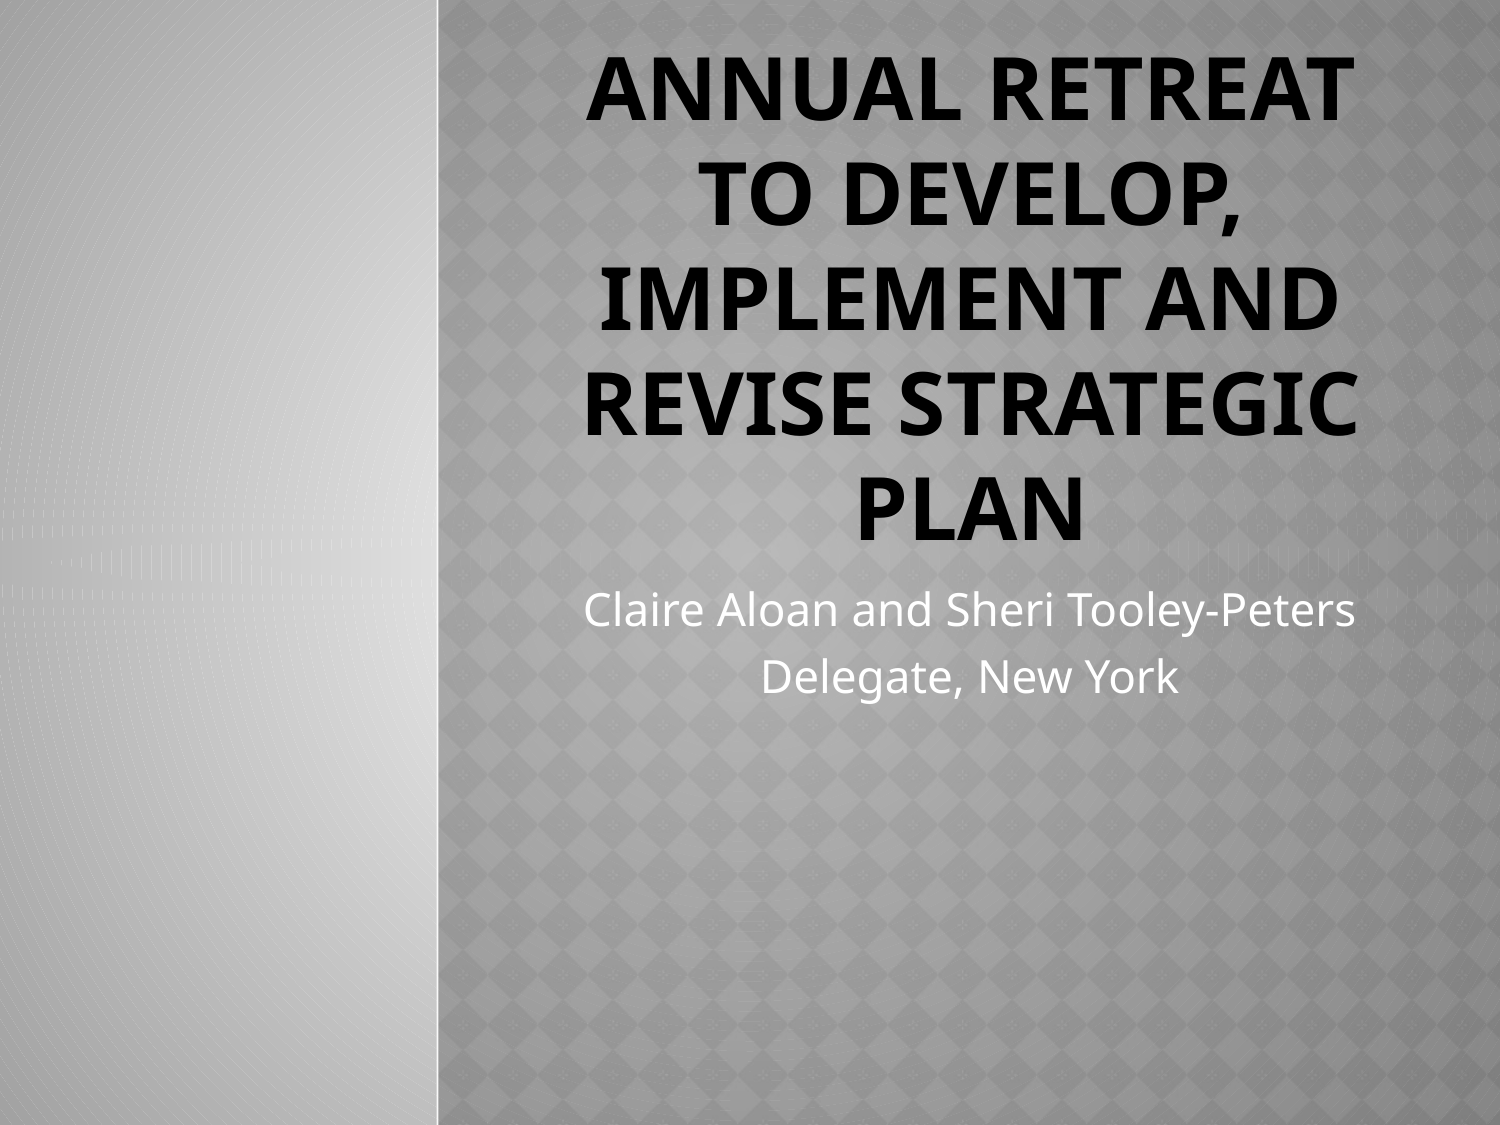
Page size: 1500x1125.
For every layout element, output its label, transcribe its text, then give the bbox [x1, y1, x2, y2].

title Annual retreat to develop, implement and revise strategic plan [552, 87, 1390, 558]
subtitle Claire Aloan and Sheri Tooley-Peters Delegate, New York [550, 580, 1390, 762]
